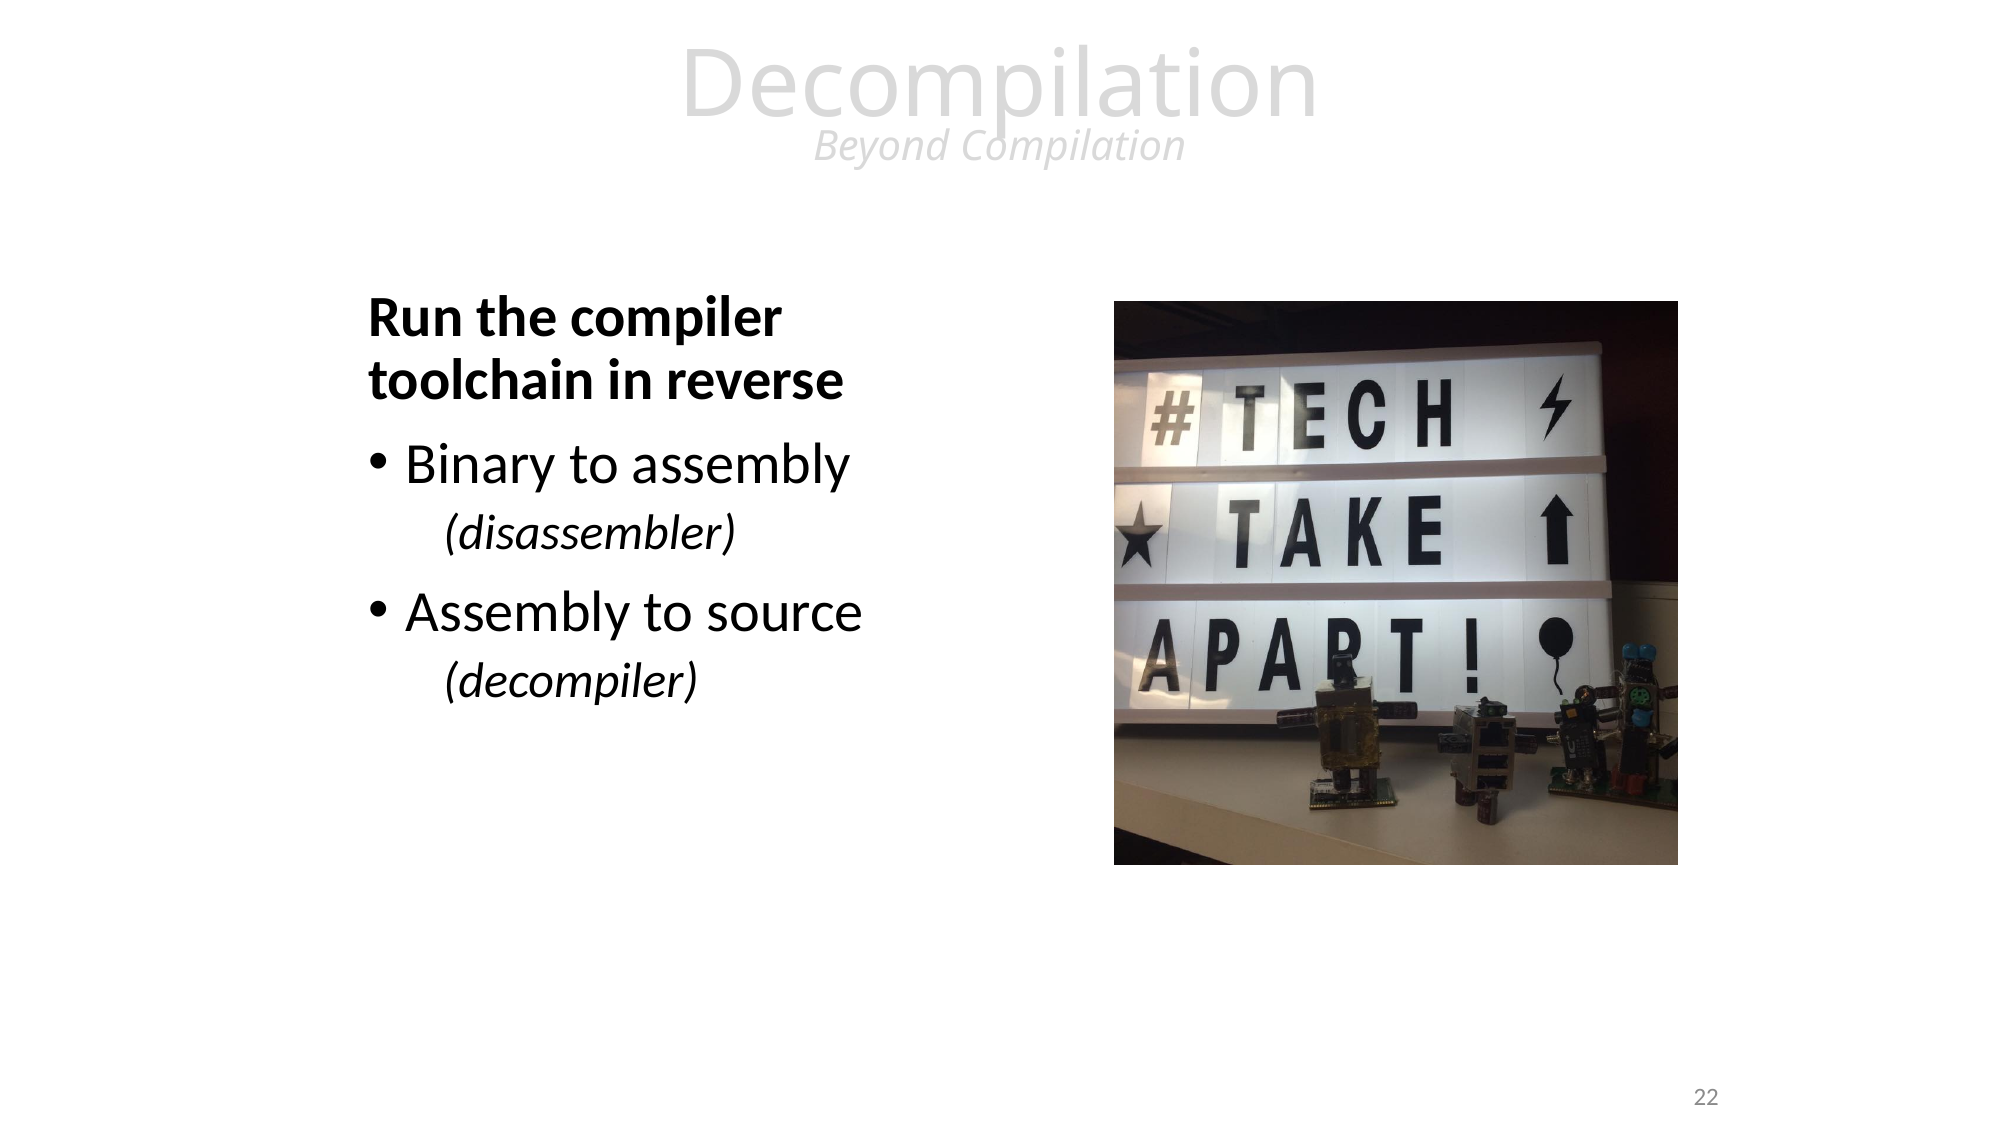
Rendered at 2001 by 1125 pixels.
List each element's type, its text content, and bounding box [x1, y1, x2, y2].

picture [1114, 301, 1678, 865]
title Decompilation Beyond Compilation [249, 1, 1750, 220]
slide_number 22 [1396, 1065, 1734, 1125]
list Run the compiler toolchain in reverse Binary to assembly (disassembler) Assembly to source (decompiler) [353, 278, 1033, 1066]
